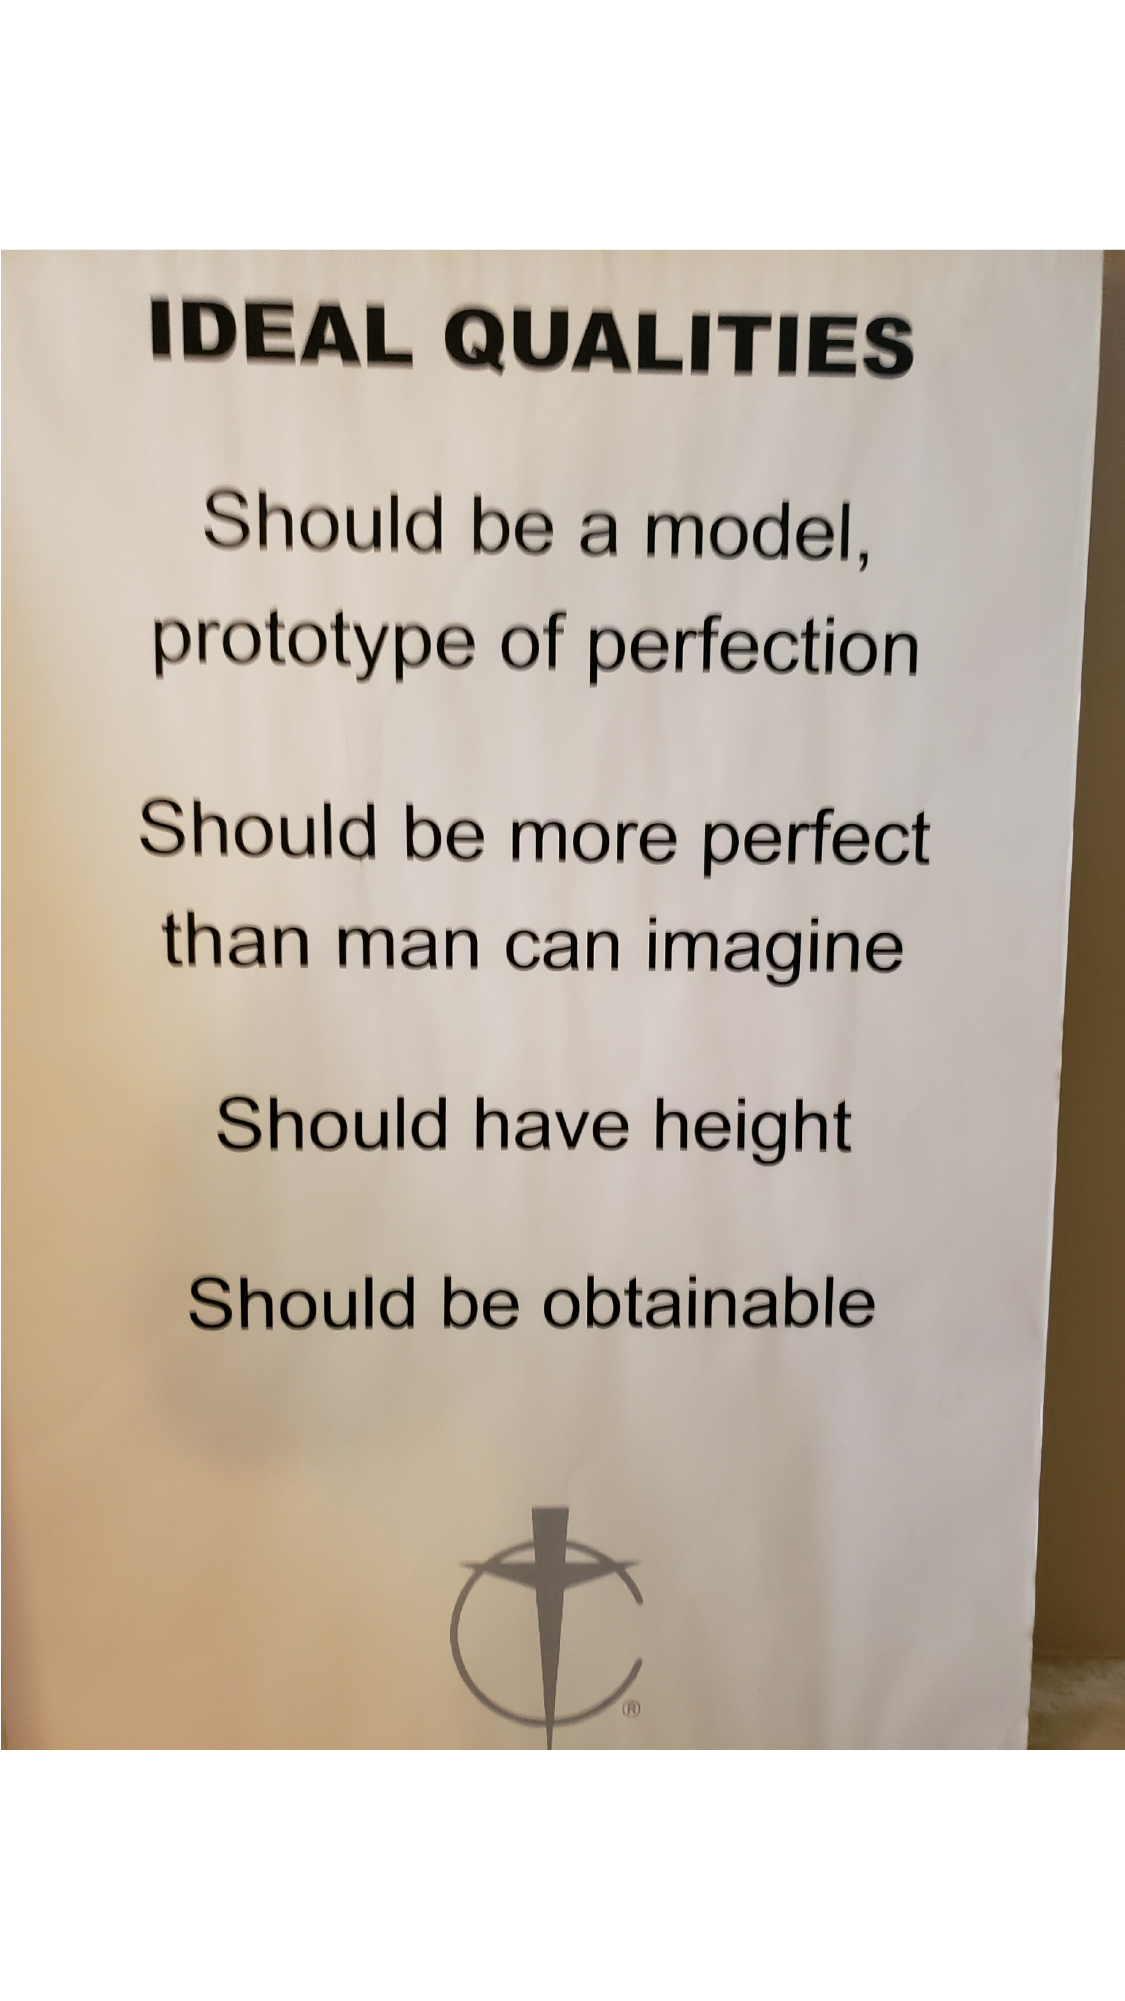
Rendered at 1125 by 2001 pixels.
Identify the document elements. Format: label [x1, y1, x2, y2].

picture [0, 251, 1125, 1748]
